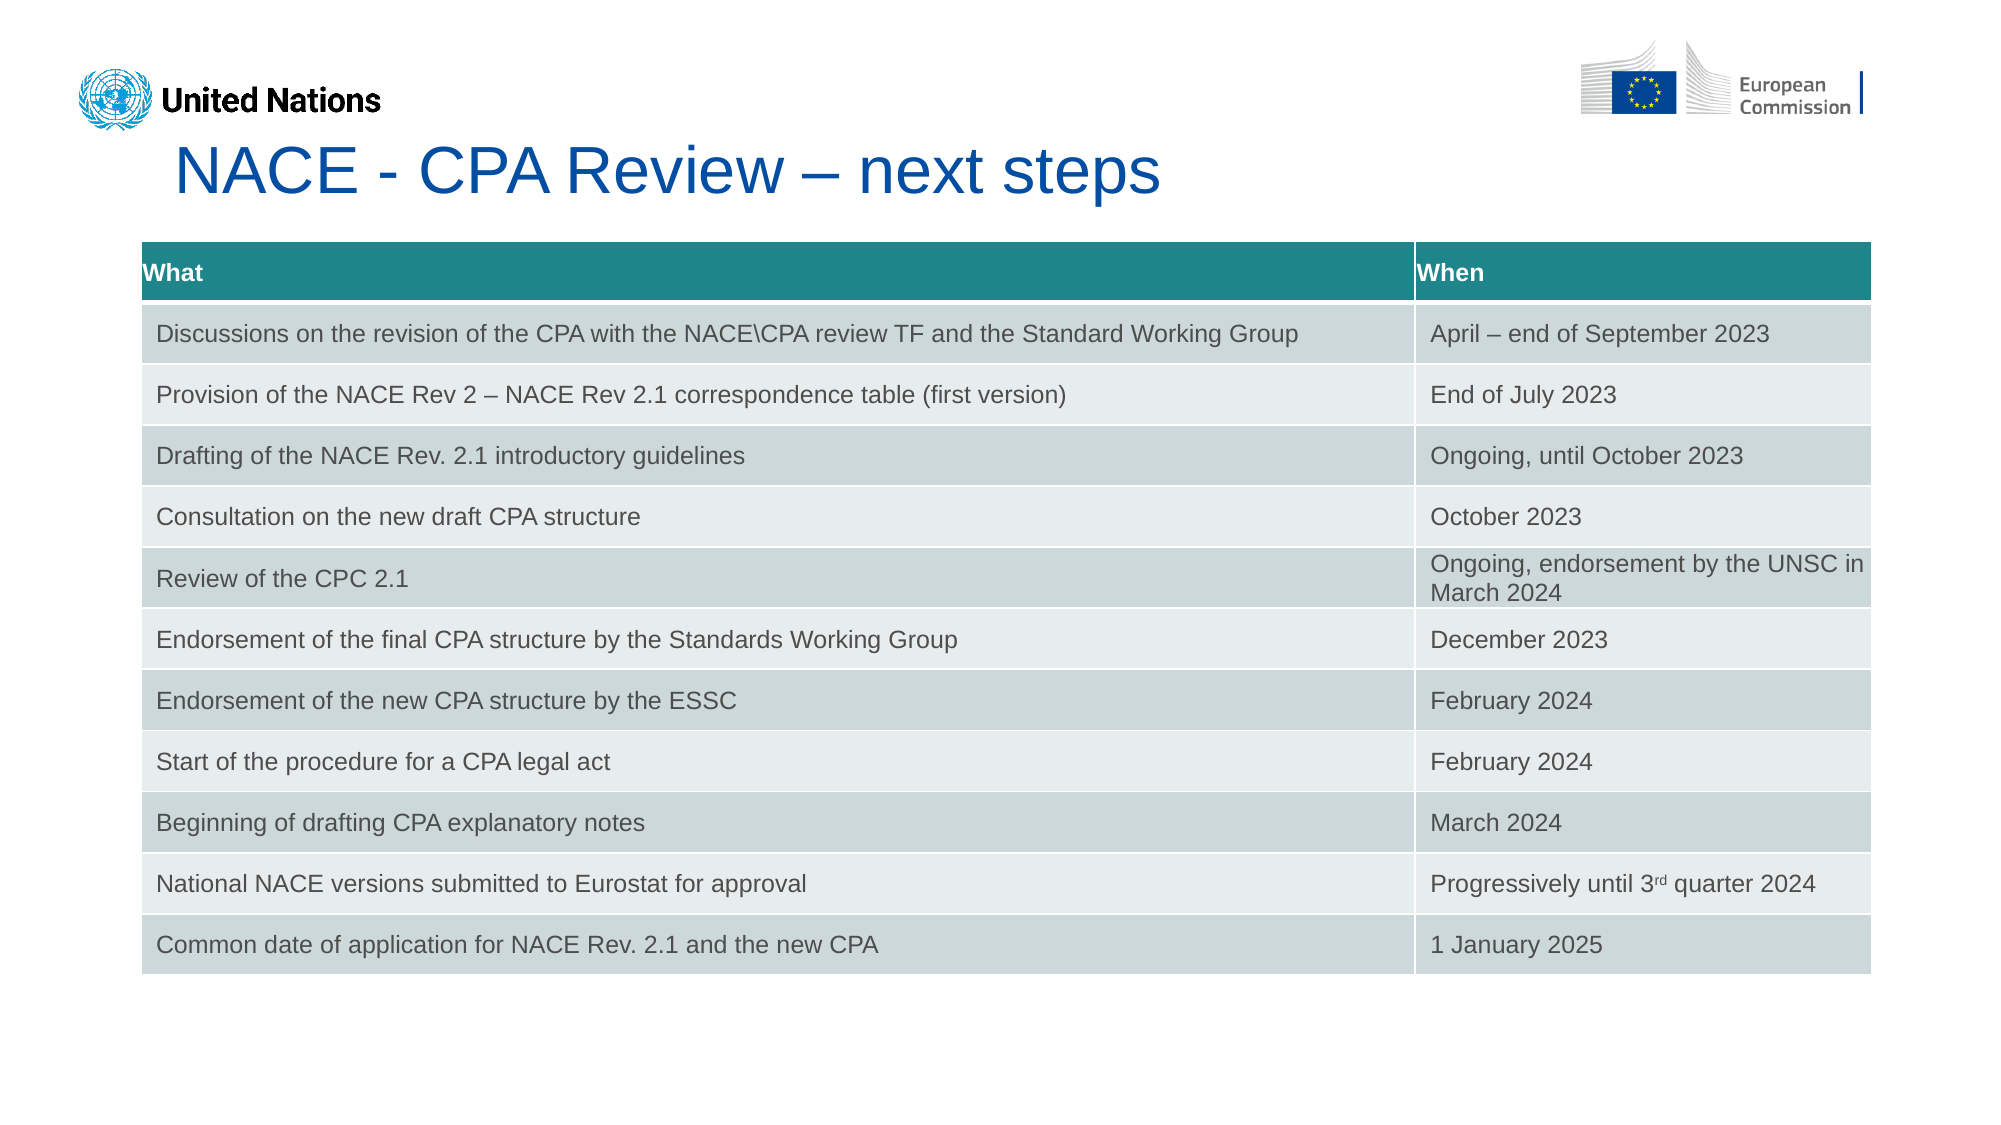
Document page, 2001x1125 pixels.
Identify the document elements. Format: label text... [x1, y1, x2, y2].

table_cell Drafting of the NACE Rev. 2.1 introductory guidelines [142, 426, 1414, 485]
table_cell Ongoing, until October 2023 [1416, 426, 1871, 485]
table_cell Consultation on the new draft CPA structure [142, 487, 1414, 546]
table_cell March 2024 [1416, 792, 1871, 852]
table_cell Start of the procedure for a CPA legal act [142, 731, 1414, 791]
table_cell February 2024 [1416, 731, 1871, 791]
table_cell Common date of application for NACE Rev. 2.1 and the new CPA [142, 915, 1414, 974]
table_cell 1 January 2025 [1416, 915, 1871, 974]
picture [52, 40, 407, 159]
table_cell End of July 2023 [1416, 365, 1871, 424]
table_cell Review of the CPC 2.1 [142, 548, 1414, 607]
table_cell Discussions on the revision of the CPA with the NACE\CPA review TF and the Standard Working Group [142, 305, 1414, 363]
table_cell Endorsement of the final CPA structure by the Standards Working Group [142, 609, 1414, 668]
table_cell Provision of the NACE Rev 2 – NACE Rev 2.1 correspondence table (first version) [142, 365, 1414, 424]
table_cell October 2023 [1416, 487, 1871, 546]
table_cell Endorsement of the new CPA structure by the ESSC [142, 670, 1414, 730]
table_cell Beginning of drafting CPA explanatory notes [142, 792, 1414, 852]
picture [1581, 40, 1863, 79]
table_cell February 2024 [1416, 670, 1871, 730]
title NACE - CPA Review – next steps [159, 79, 1885, 208]
table_header When [1416, 242, 1871, 300]
table_header What [142, 242, 1414, 300]
table_cell December 2023 [1416, 609, 1871, 668]
table_cell Progressively until 3rd quarter 2024 [1416, 854, 1871, 913]
table_cell Ongoing, endorsement by the UNSC in March 2024 [1416, 548, 1871, 607]
table_cell April – end of September 2023 [1416, 305, 1871, 363]
table_cell National NACE versions submitted to Eurostat for approval [142, 854, 1414, 913]
